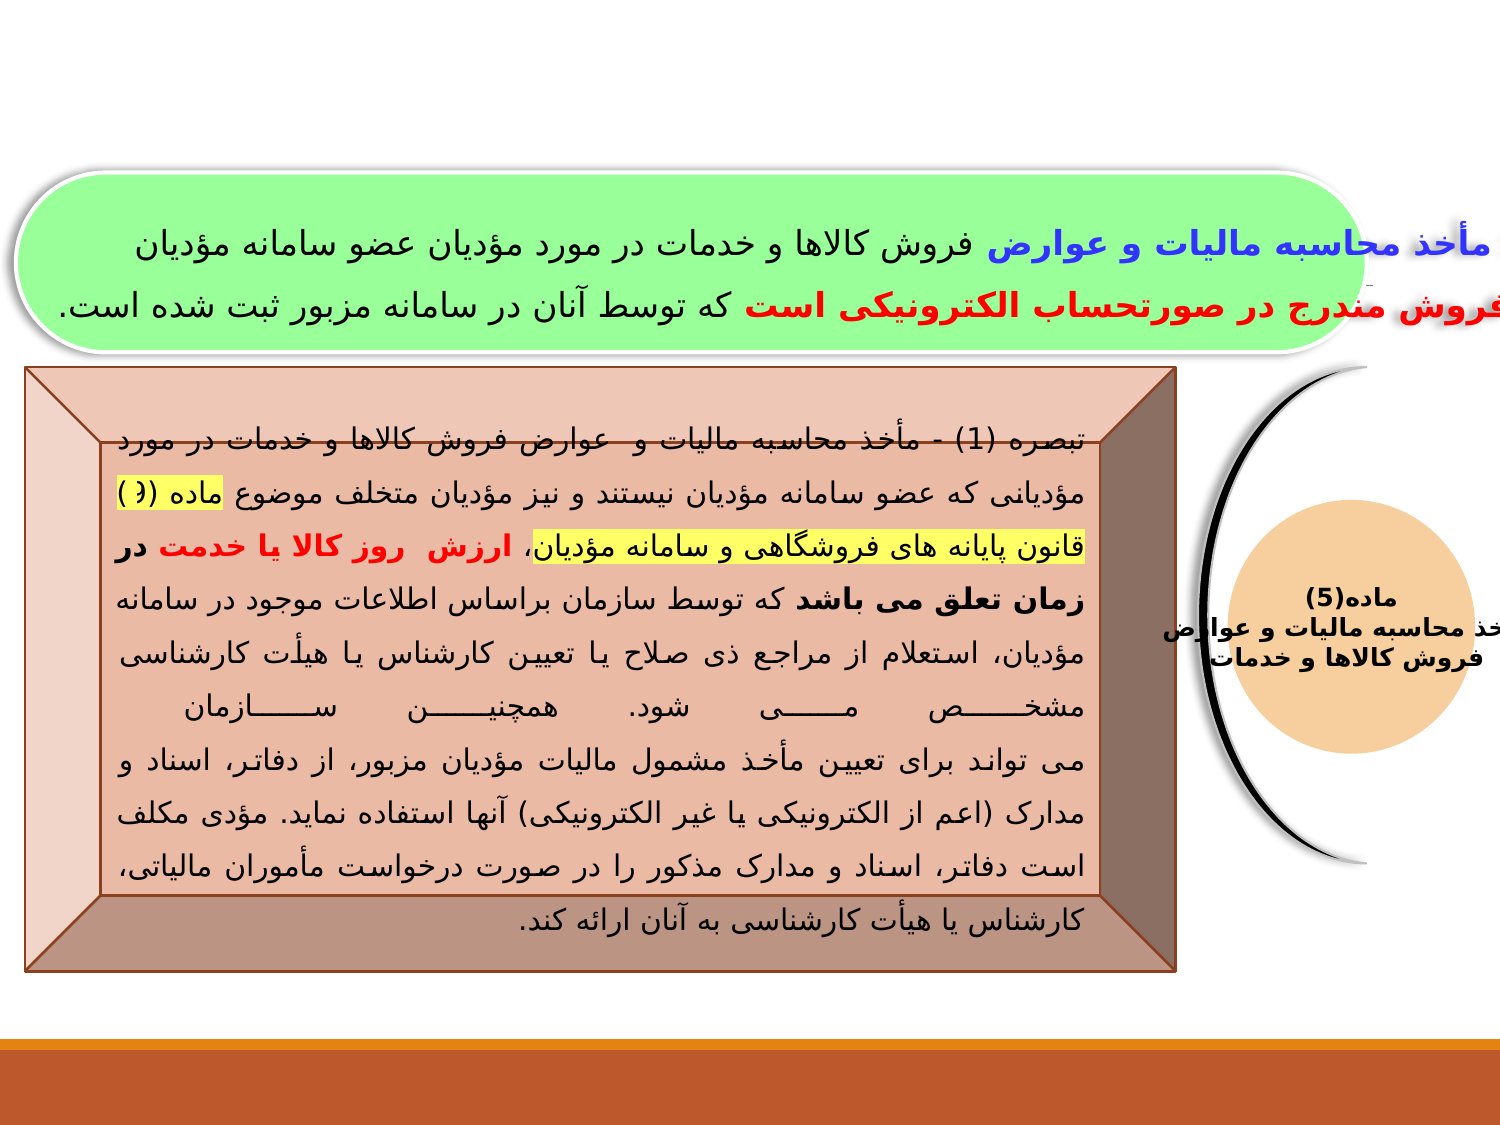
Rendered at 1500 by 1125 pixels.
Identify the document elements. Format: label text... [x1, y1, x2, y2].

table_cell [26, 371, 99, 967]
text_box [1198, 367, 1367, 864]
text_box ماده(9) عرضه کالاها و ارائه خدمات زیر از پرداخت مالیات و عوارض معاف [29, 368, 1171, 441]
text_box ماده (5) : مأخذ محاسبه مالیات و عوارض فروش کالاها و خدمات در مورد مؤدیان عضو سامانه مؤدیان ، ارزش فروش مندرج در صورتحساب الکترونیکی است که توسط آنان در سامانه مزبور ثبت شده است. [15, 172, 1367, 353]
text_box ماده(5) مأخذ محاسبه مالیات و عوارض فروش کالاها و خدمات [1226, 498, 1477, 755]
text_box تبصره (1) - مأخذ محاسبه مالیات و عوارض فروش کالاها و خدمات در مورد مؤدیانی که عضو سامانه مؤدیان نیستند و نیز مؤدیان متخلف موضوع ماده (9) قانون پایانه های فروشگاهی و سامانه مؤدیان، ارزش روز کالا یا خدمت در زمان تعلق می باشد که توسط سازمان براساس اطلاعات موجود در سامانه مؤدیان، استعلام از مراجع ذی صلاح یا تعیین کارشناس یا هیأت کارشناسی مشخص می شود. همچنین سازمان می تواند برای تعیین مأخذ مشمول مالیات مؤدیان مزبور، از دفاتر، اسناد و مدارک (اعم از الکترونیکی یا غیر الکترونیکی) آنها استفاده نماید. مؤدی مکلف است دفاتر، اسناد و مدارک مذکور را در صورت درخواست مأموران مالیاتی، کارشناس یا هیأت کارشناسی به آنان ارائه کند. [23, 366, 1177, 973]
